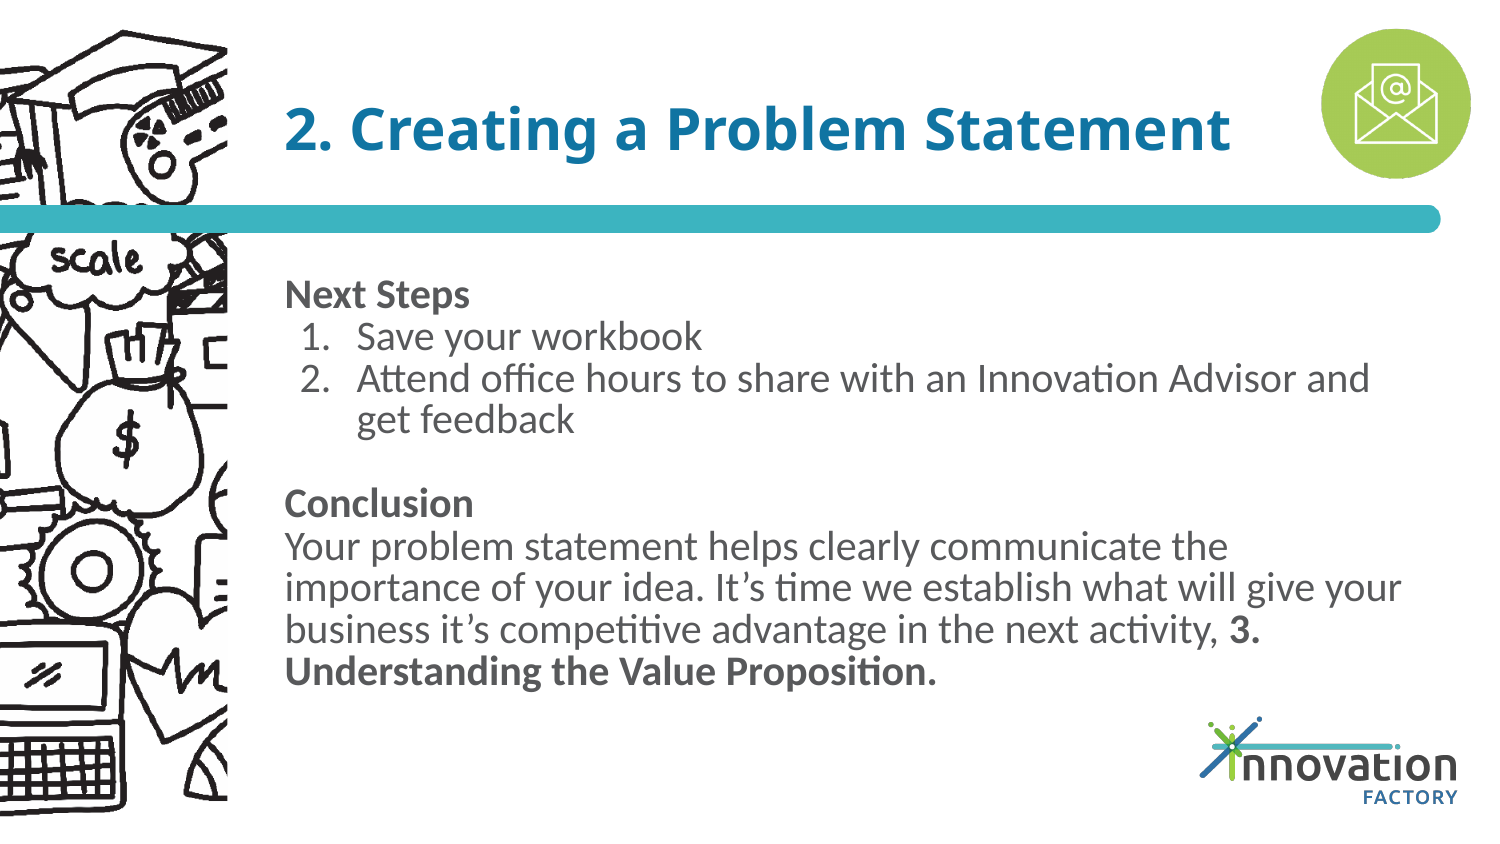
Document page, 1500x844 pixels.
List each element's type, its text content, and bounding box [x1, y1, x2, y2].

picture [0, 0, 1500, 844]
list Next Steps Save your workbook Attend office hours to share with an Innovation Advisor and get feedback Conclusion Your problem statement helps clearly communicate the importance of your idea. It’s time we establish what will give your business it’s competitive advantage in the next activity, 3. Understanding the Value Proposition. [273, 270, 1433, 707]
picture [1191, 706, 1465, 814]
title 2. Creating a Problem Statement [273, 52, 1286, 206]
